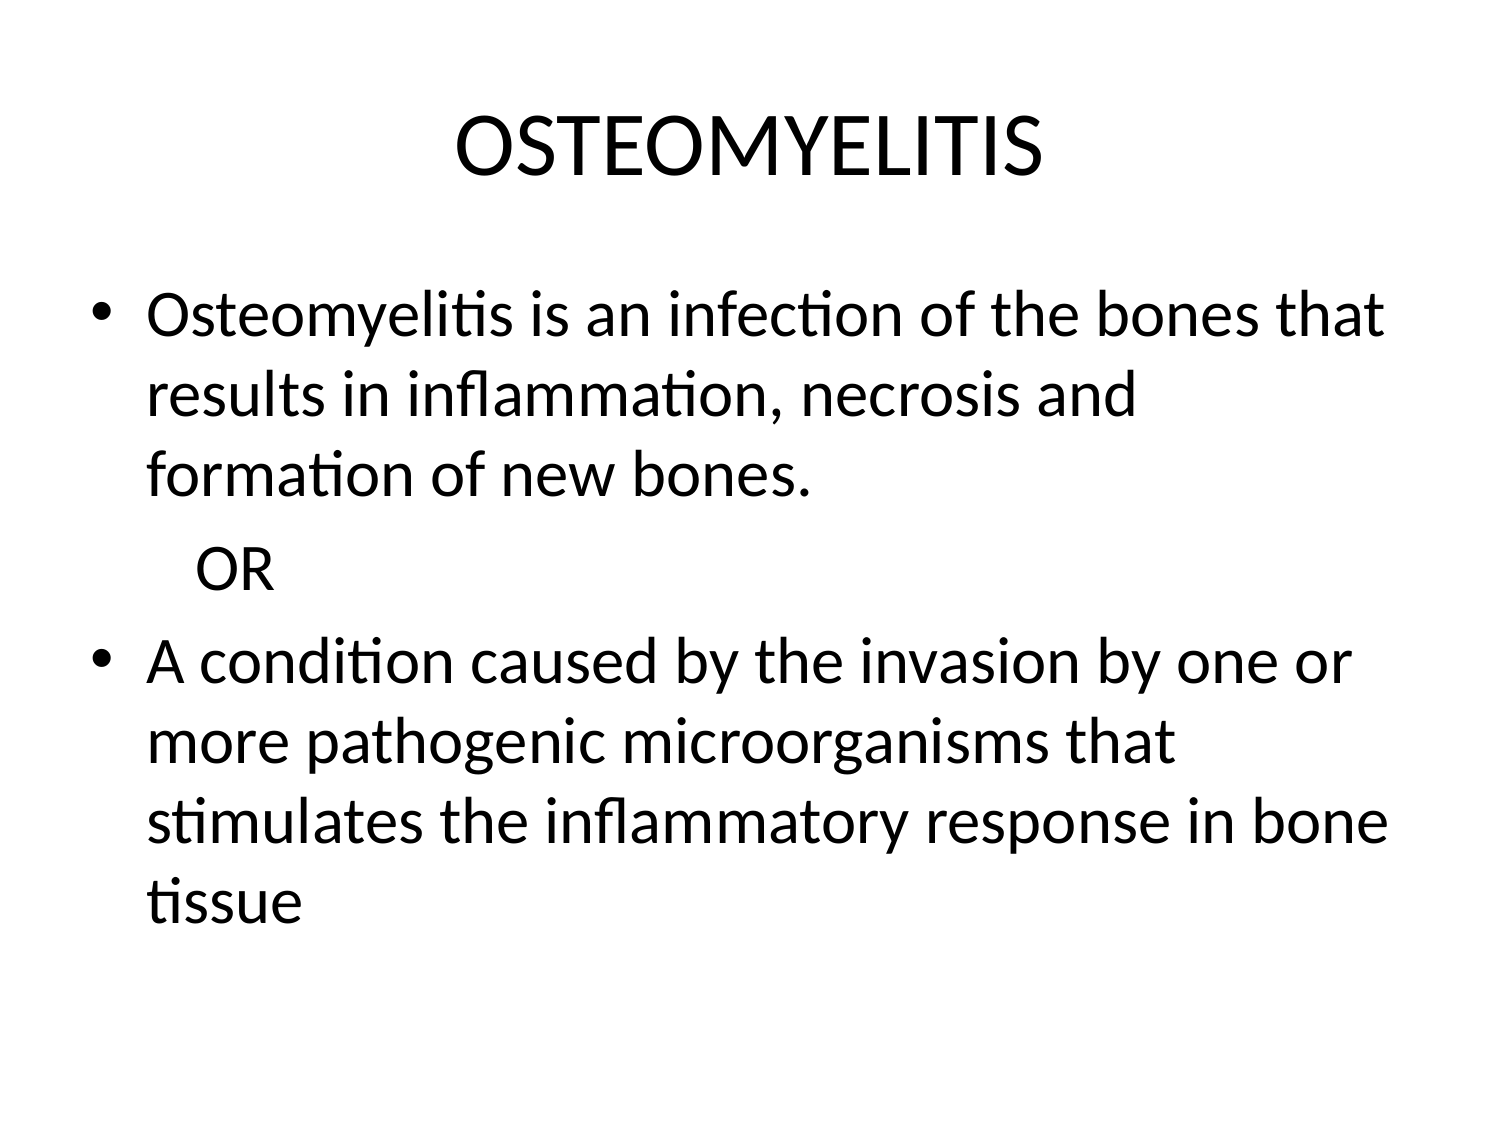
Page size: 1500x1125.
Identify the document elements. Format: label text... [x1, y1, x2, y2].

title OSTEOMYELITIS [75, 45, 1425, 233]
list Osteomyelitis is an infection of the bones that results in inflammation, necrosis and formation of new bones. OR A condition caused by the invasion by one or more pathogenic microorganisms that stimulates the inflammatory response in bone tissue [75, 262, 1425, 1005]
